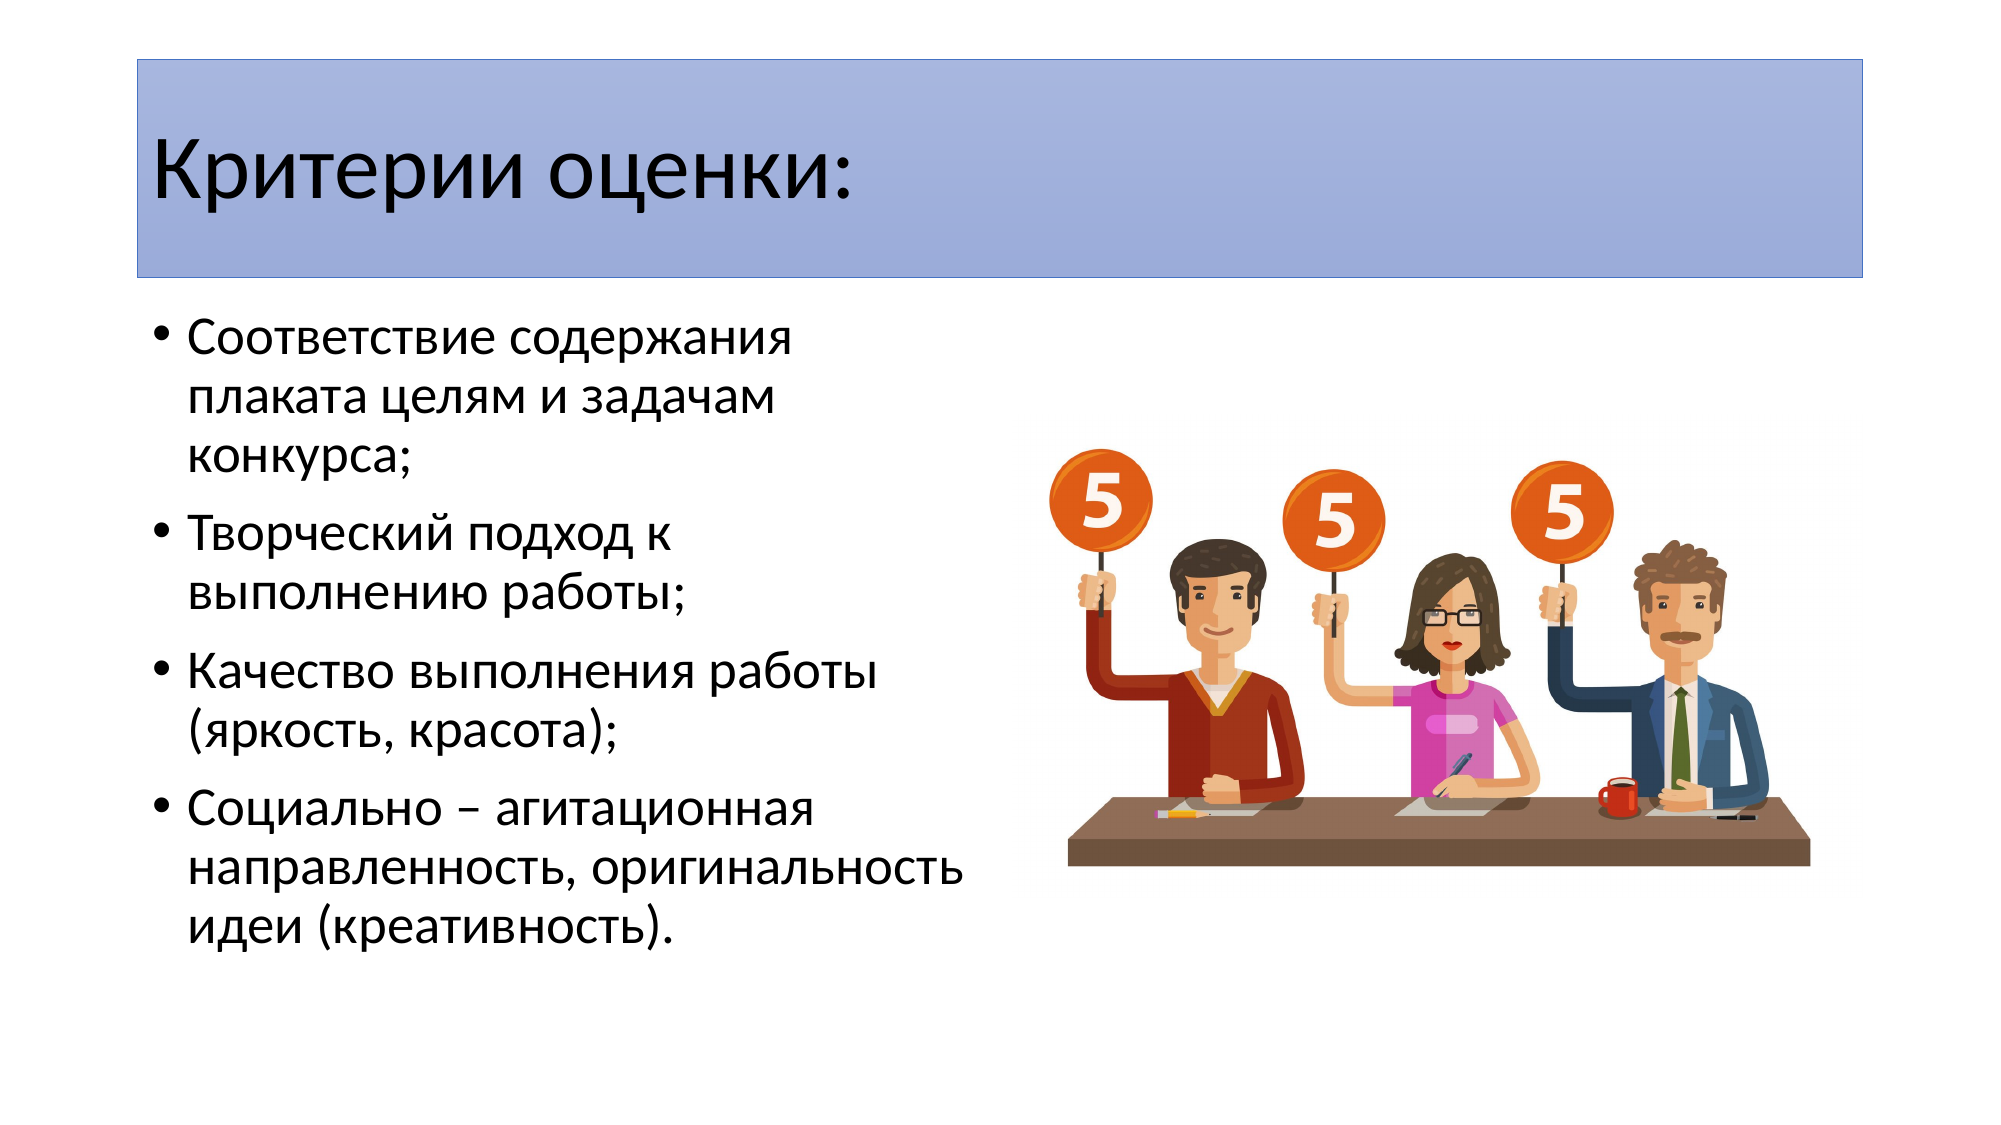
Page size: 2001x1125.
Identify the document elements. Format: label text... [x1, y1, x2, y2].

title Критерии оценки: [137, 59, 1863, 278]
list Соответствие содержания плаката целям и задачам конкурса; Творческий подход к выполнению работы; Качество выполнения работы (яркость, красота); Социально – агитационная направленность, оригинальность идеи (креативность). [137, 299, 988, 1014]
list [1012, 414, 1863, 898]
